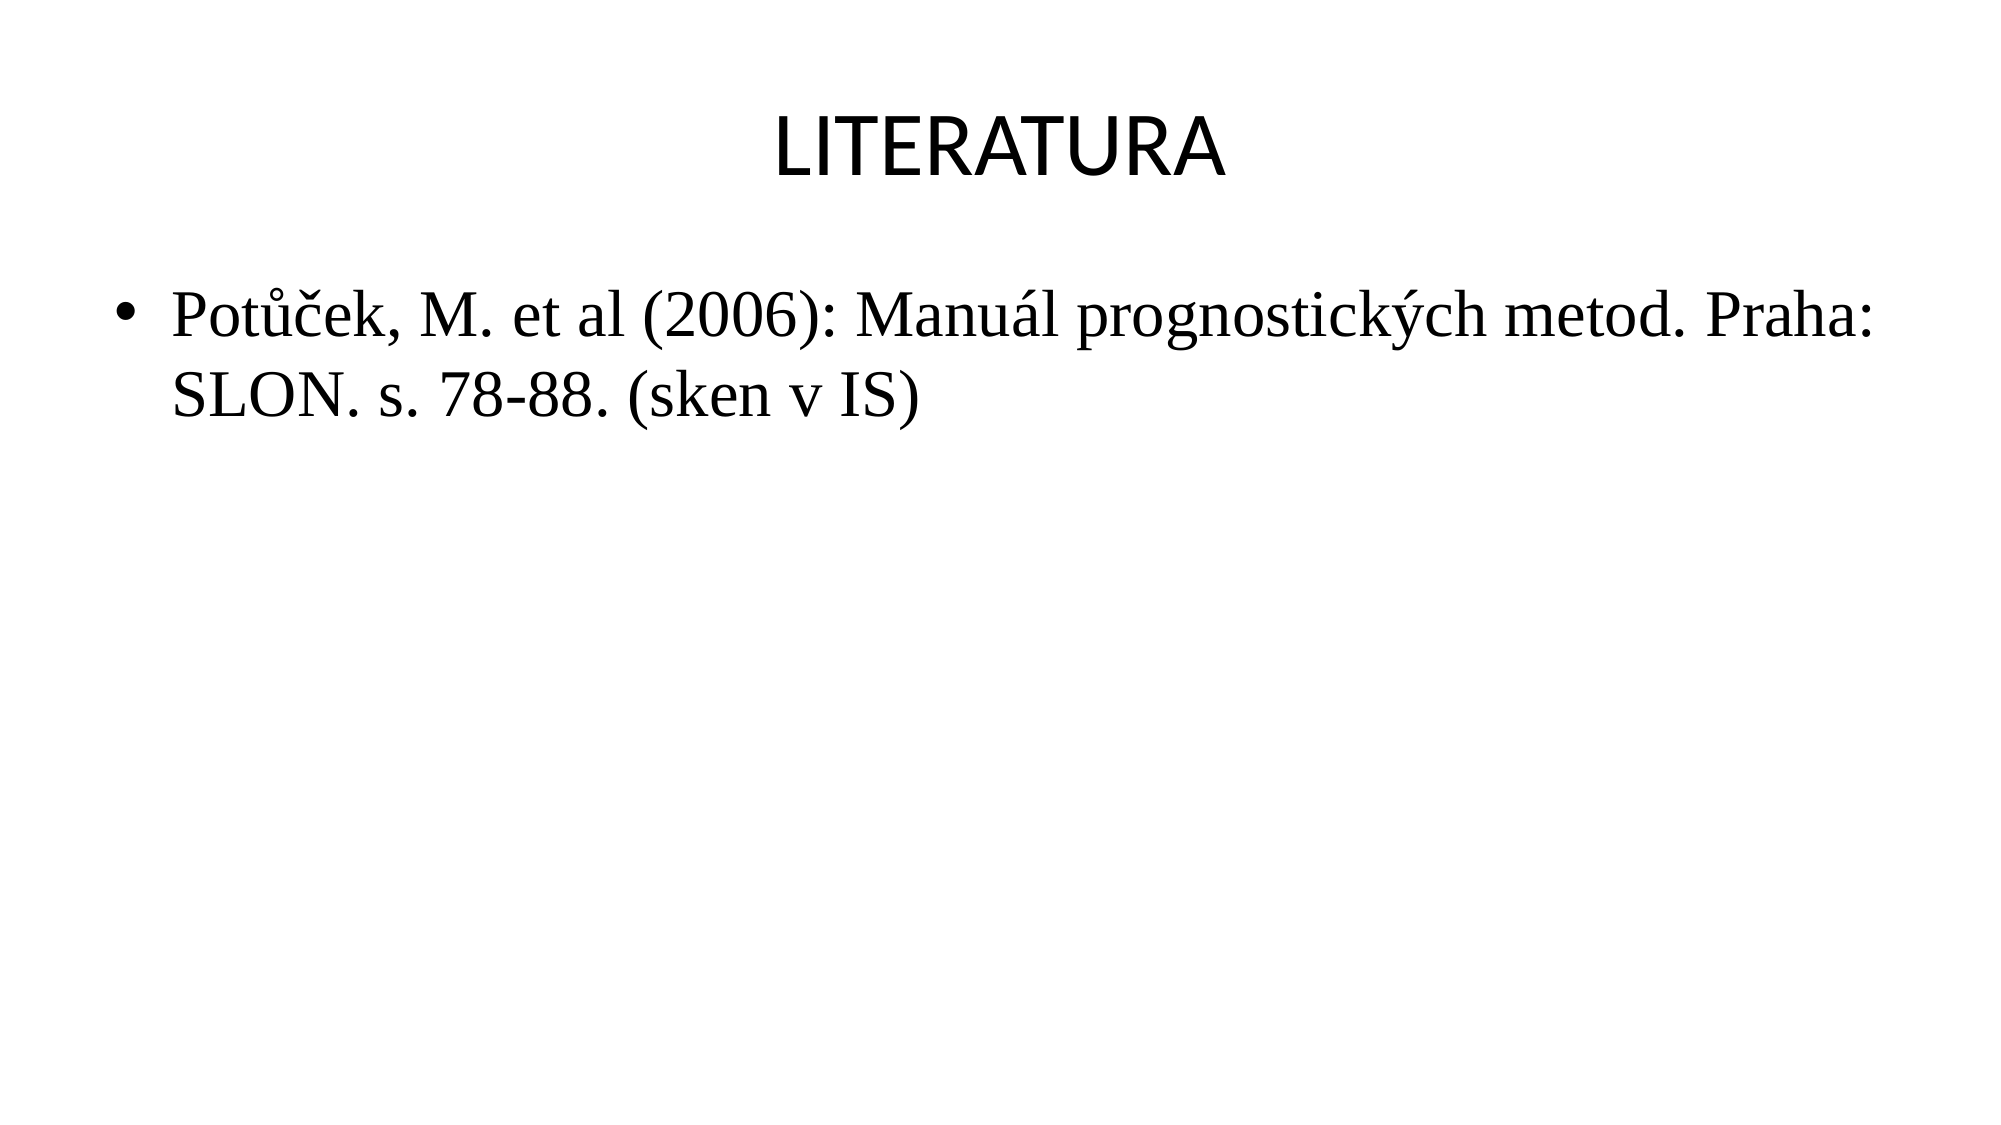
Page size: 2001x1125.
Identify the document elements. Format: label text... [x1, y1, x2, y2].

list Potůček, M. et al (2006): Manuál prognostických metod. Praha: SLON. s. 78-88. (sken v IS) [99, 262, 1900, 1005]
title LITERATURA [99, 45, 1900, 233]
